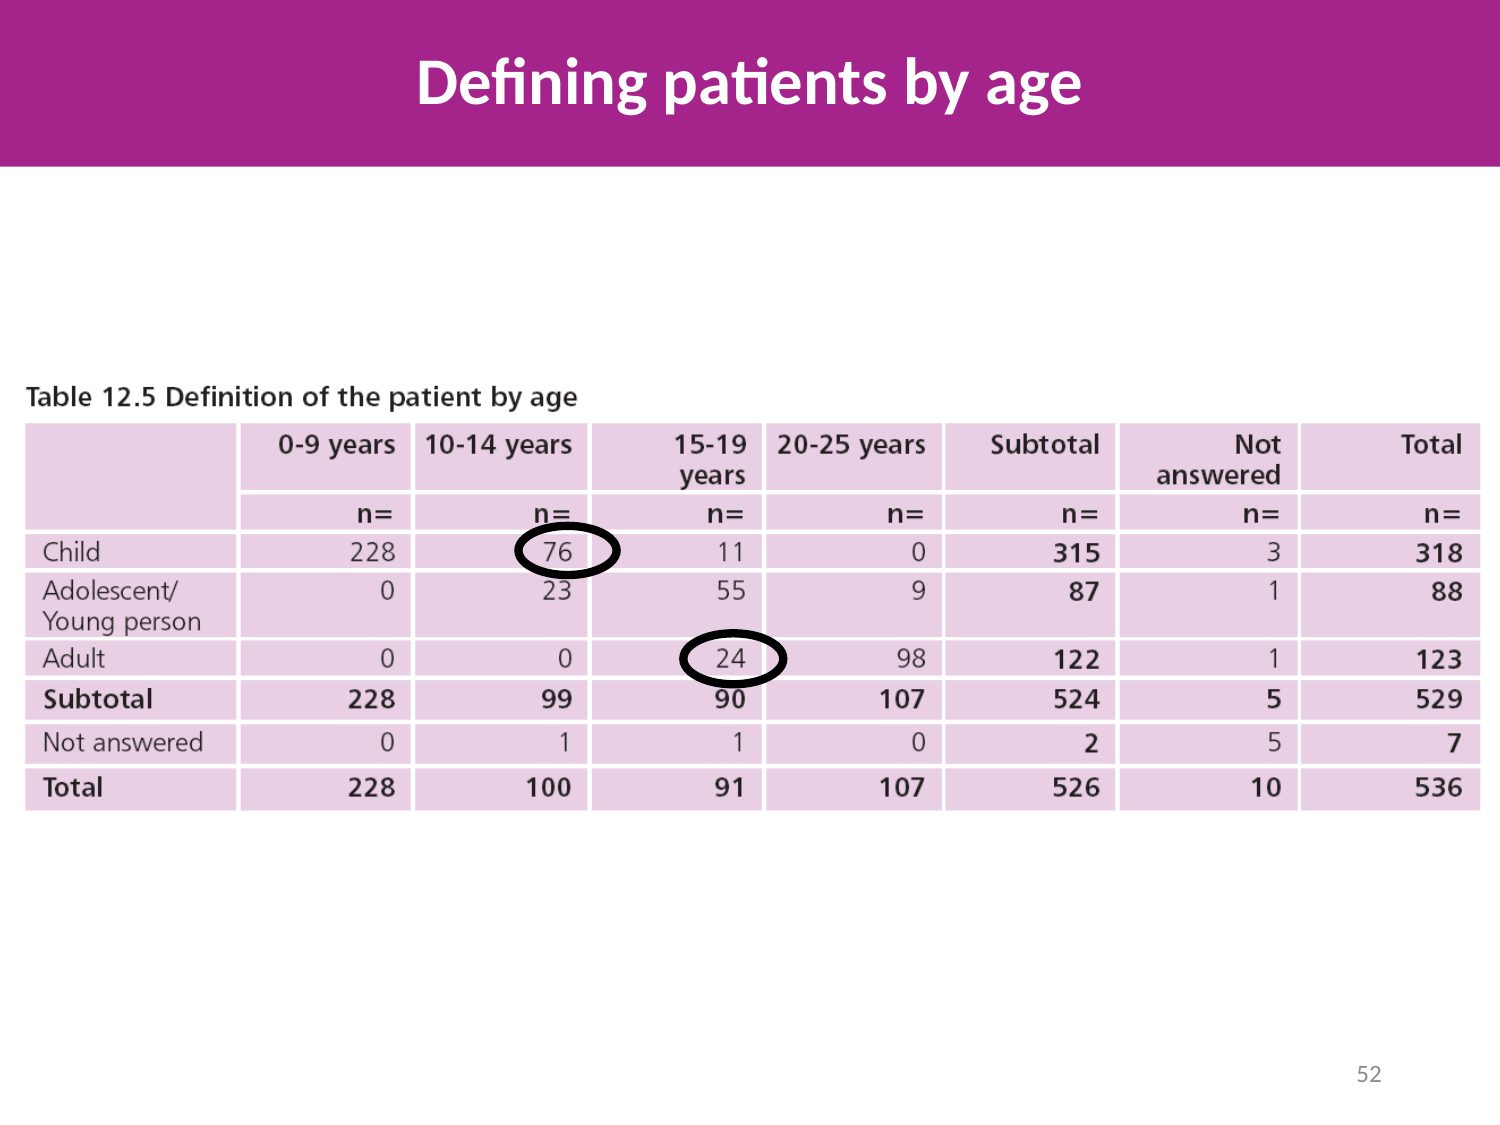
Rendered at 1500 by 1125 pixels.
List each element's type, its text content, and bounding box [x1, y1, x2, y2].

picture [12, 377, 1488, 825]
slide_number 52 [1059, 1042, 1397, 1103]
title Defining patients by age [0, 0, 1500, 167]
